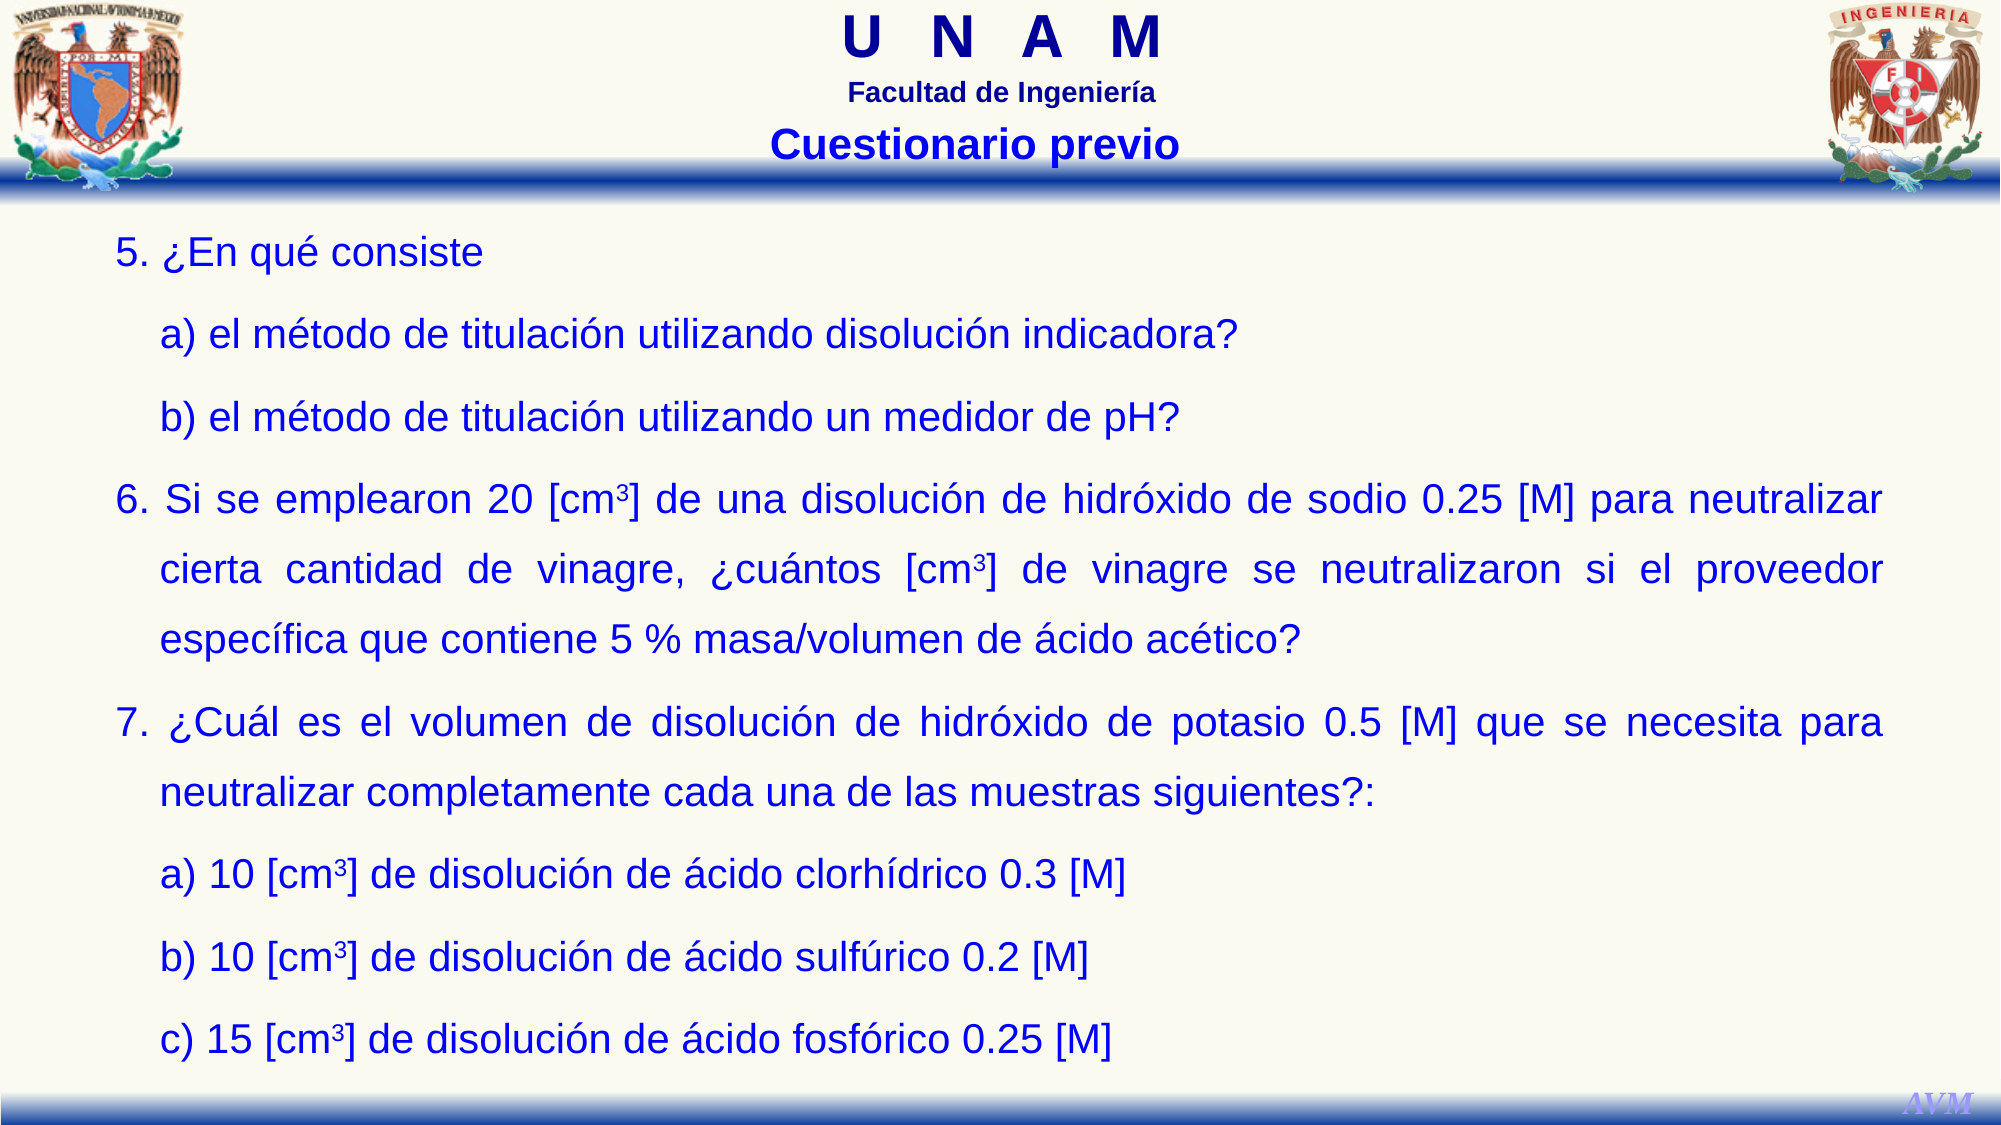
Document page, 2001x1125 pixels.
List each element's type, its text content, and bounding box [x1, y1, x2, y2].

picture [10, 0, 189, 194]
text_box Cuestionario previo [754, 108, 1196, 176]
picture [1822, 0, 1988, 201]
text_box 5. ¿En qué consiste a) el método de titulación utilizando disolución indicadora? b) el método de titulación utilizando un medidor de pH? 6. Si se emplearon 20 [cm3] de una disolución de hidróxido de sodio 0.25 [M] para neutralizar cierta cantidad de vinagre, ¿cuántos [cm3] de vinagre se neutralizaron si el proveedor específica que contiene 5 % masa/volumen de ácido acético? 7. ¿Cuál es el volumen de disolución de hidróxido de potasio 0.5 [M] que se necesita para neutralizar completamente cada una de las muestras siguientes?: a) 10 [cm3] de disolución de ácido clorhídrico 0.3 [M] b) 10 [cm3] de disolución de ácido sulfúrico 0.2 [M] c) 15 [cm3] de disolución de ácido fosfórico 0.25 [M] [100, 197, 1900, 1070]
